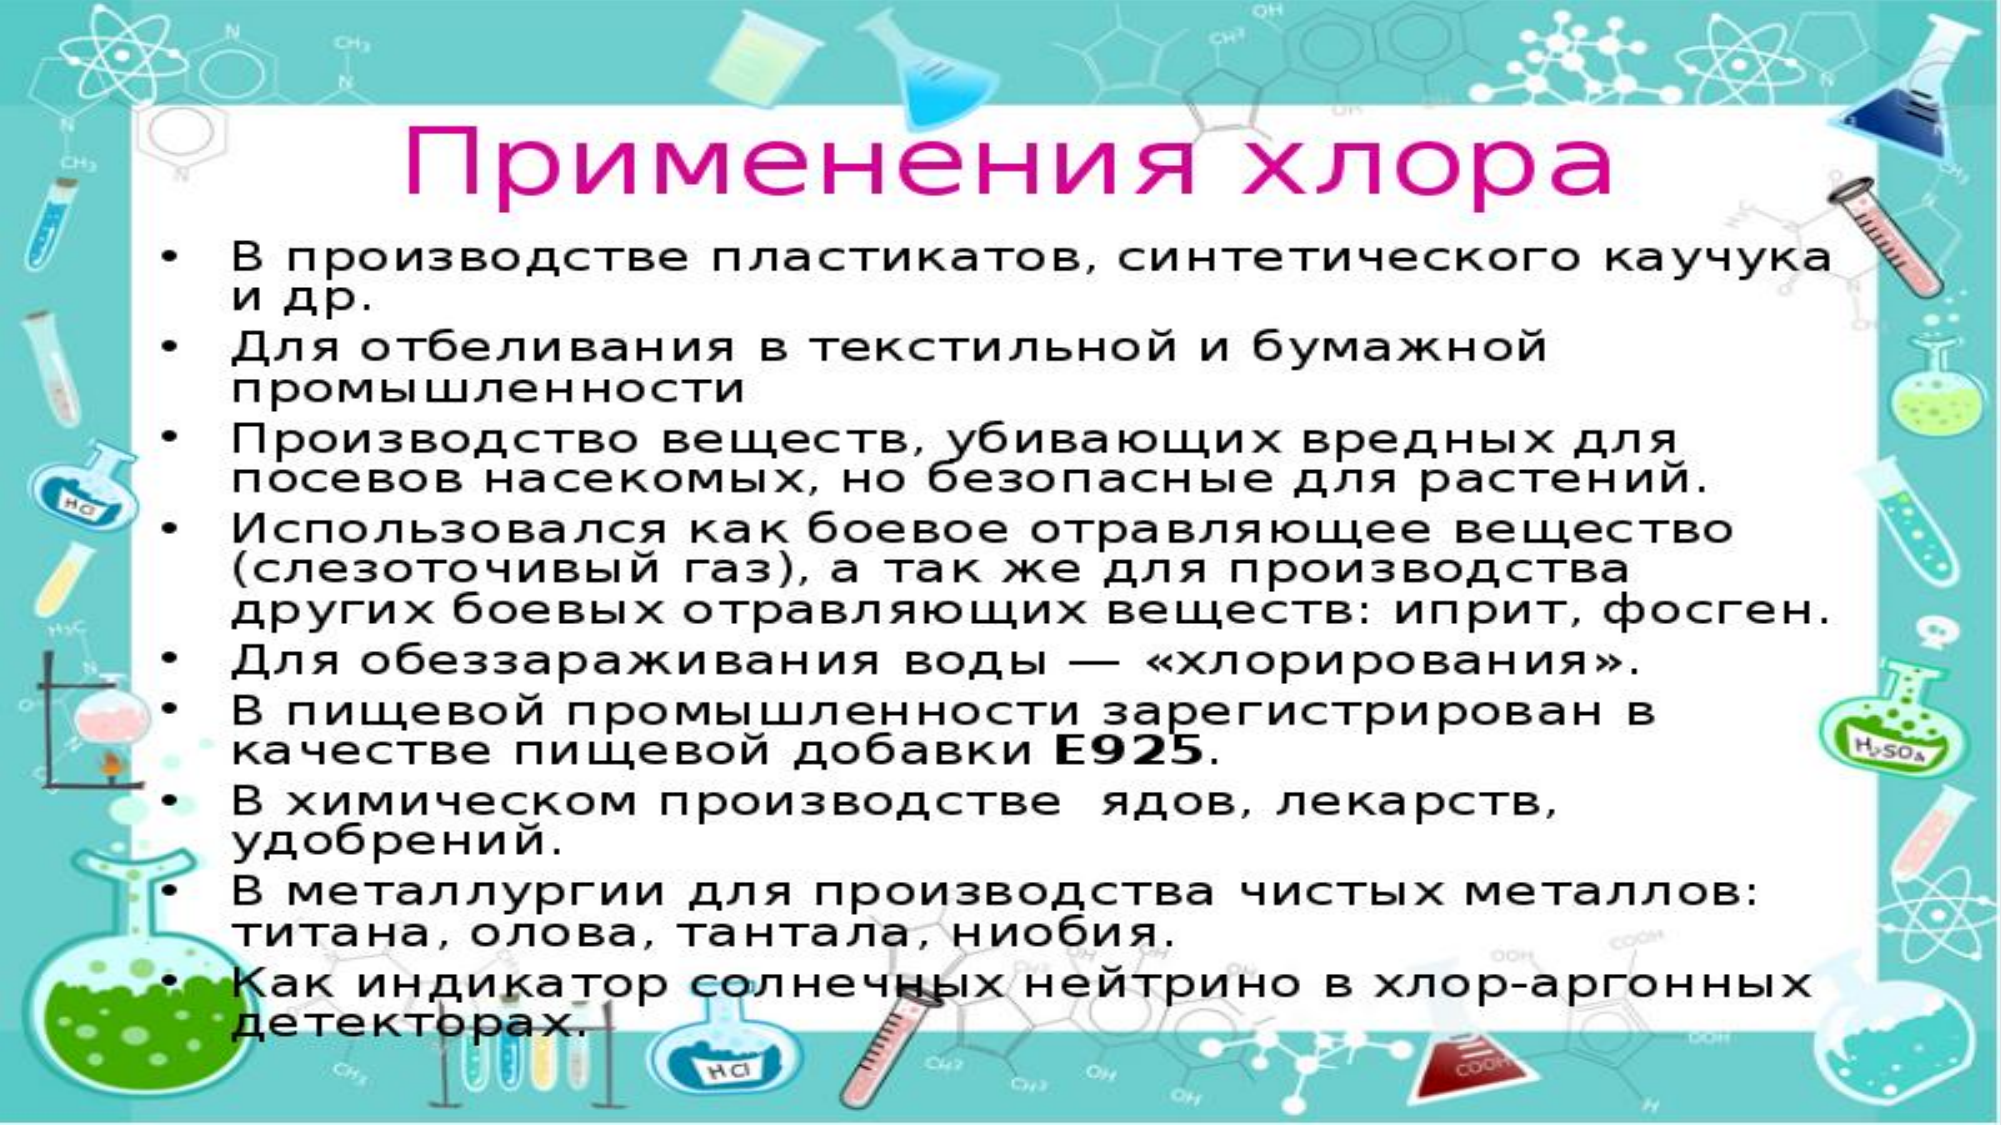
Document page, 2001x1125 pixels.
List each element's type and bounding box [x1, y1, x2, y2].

list [0, 0, 2000, 1125]
